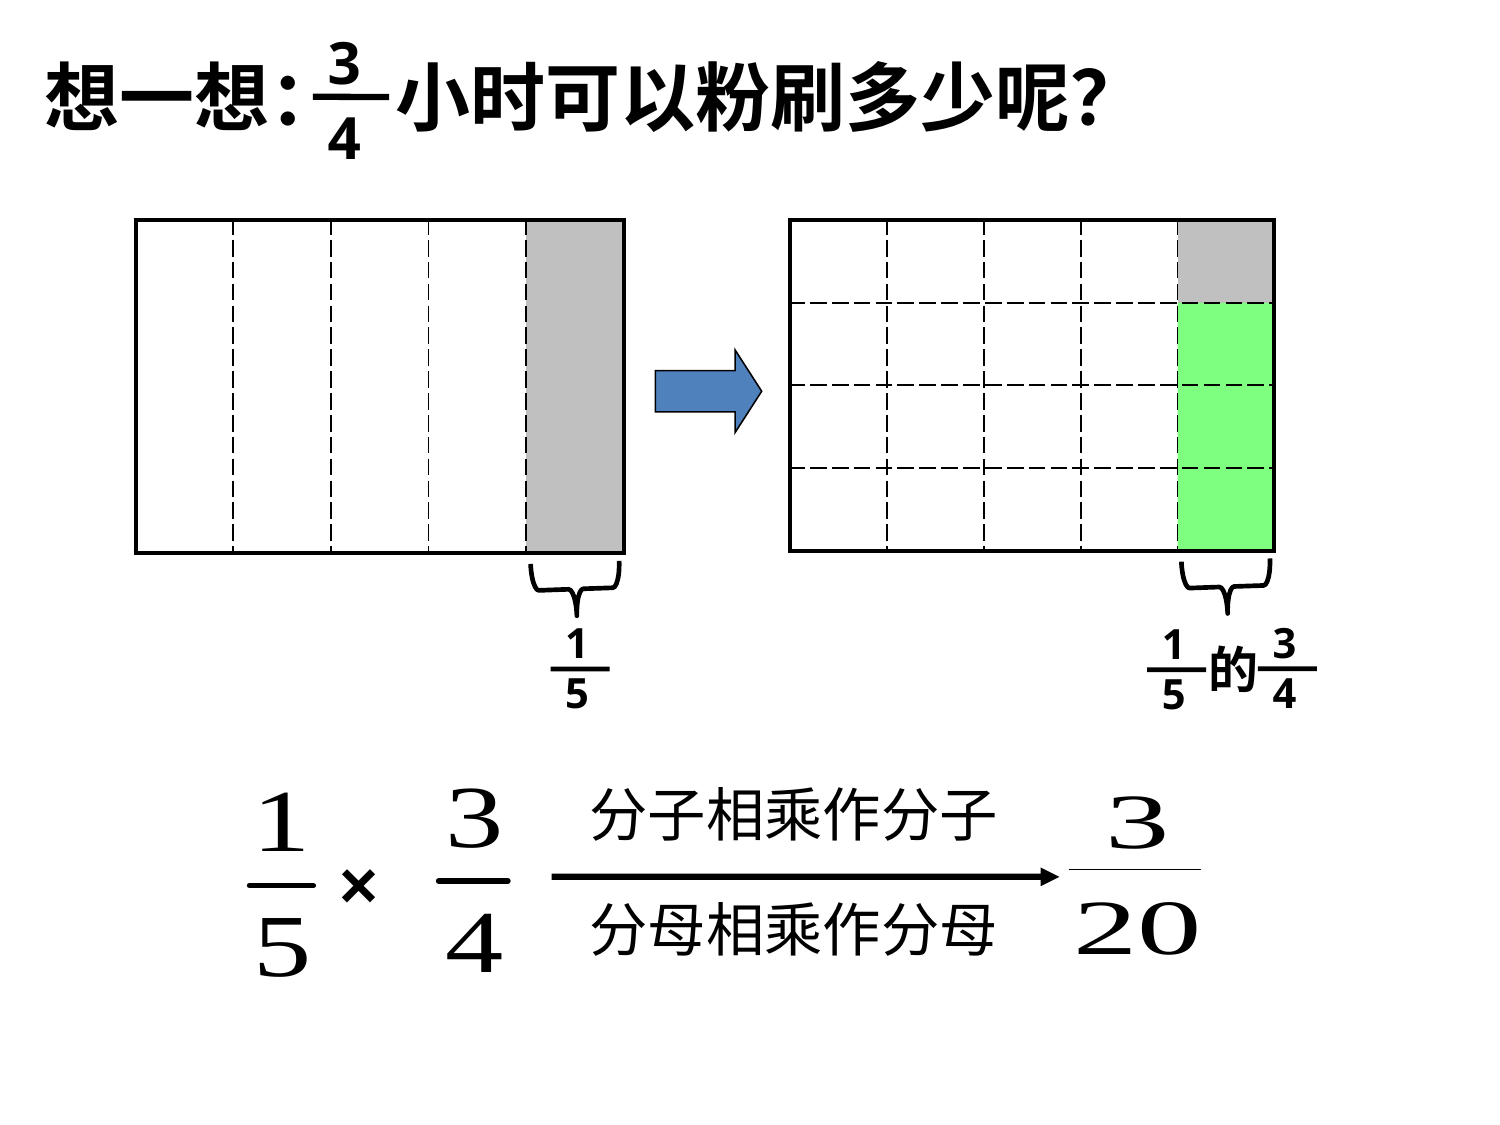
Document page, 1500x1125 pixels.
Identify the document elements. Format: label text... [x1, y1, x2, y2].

table_header [1081, 222, 1178, 303]
table_cell [887, 468, 984, 549]
table_header [1178, 222, 1272, 303]
table_cell [792, 385, 887, 468]
text_box [655, 349, 762, 433]
table_header [526, 222, 622, 551]
table_cell [887, 303, 984, 385]
table_header [233, 222, 331, 551]
table_cell [1081, 303, 1178, 385]
table_cell [1081, 468, 1178, 549]
table_cell [887, 385, 984, 468]
text_box 分子相乘作分子 [575, 770, 1036, 856]
table_cell [984, 385, 1081, 468]
table_cell [792, 468, 887, 549]
table_header [887, 222, 984, 303]
table_header [984, 222, 1081, 303]
table_cell [984, 468, 1081, 549]
table_cell [1178, 385, 1272, 468]
text_box 分母相乘作分母 [575, 885, 1036, 971]
text_box [1181, 558, 1270, 607]
table_header [429, 222, 526, 551]
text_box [1146, 609, 1341, 726]
text_box 想一想： 小时可以粉刷多少呢？ [29, 42, 307, 148]
table_cell [1178, 468, 1272, 549]
table_header [331, 222, 429, 551]
table_header [792, 222, 887, 303]
table_header [138, 222, 233, 551]
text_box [312, 18, 420, 179]
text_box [1056, 783, 1211, 965]
table_cell [984, 303, 1081, 385]
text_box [531, 562, 634, 725]
text_box 想一想： 小时可以粉刷多少呢？ [425, 42, 1323, 148]
text_box [551, 870, 1051, 884]
table_cell [1178, 303, 1272, 385]
table_cell [1081, 385, 1178, 468]
table_cell [792, 303, 887, 385]
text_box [229, 758, 536, 1000]
